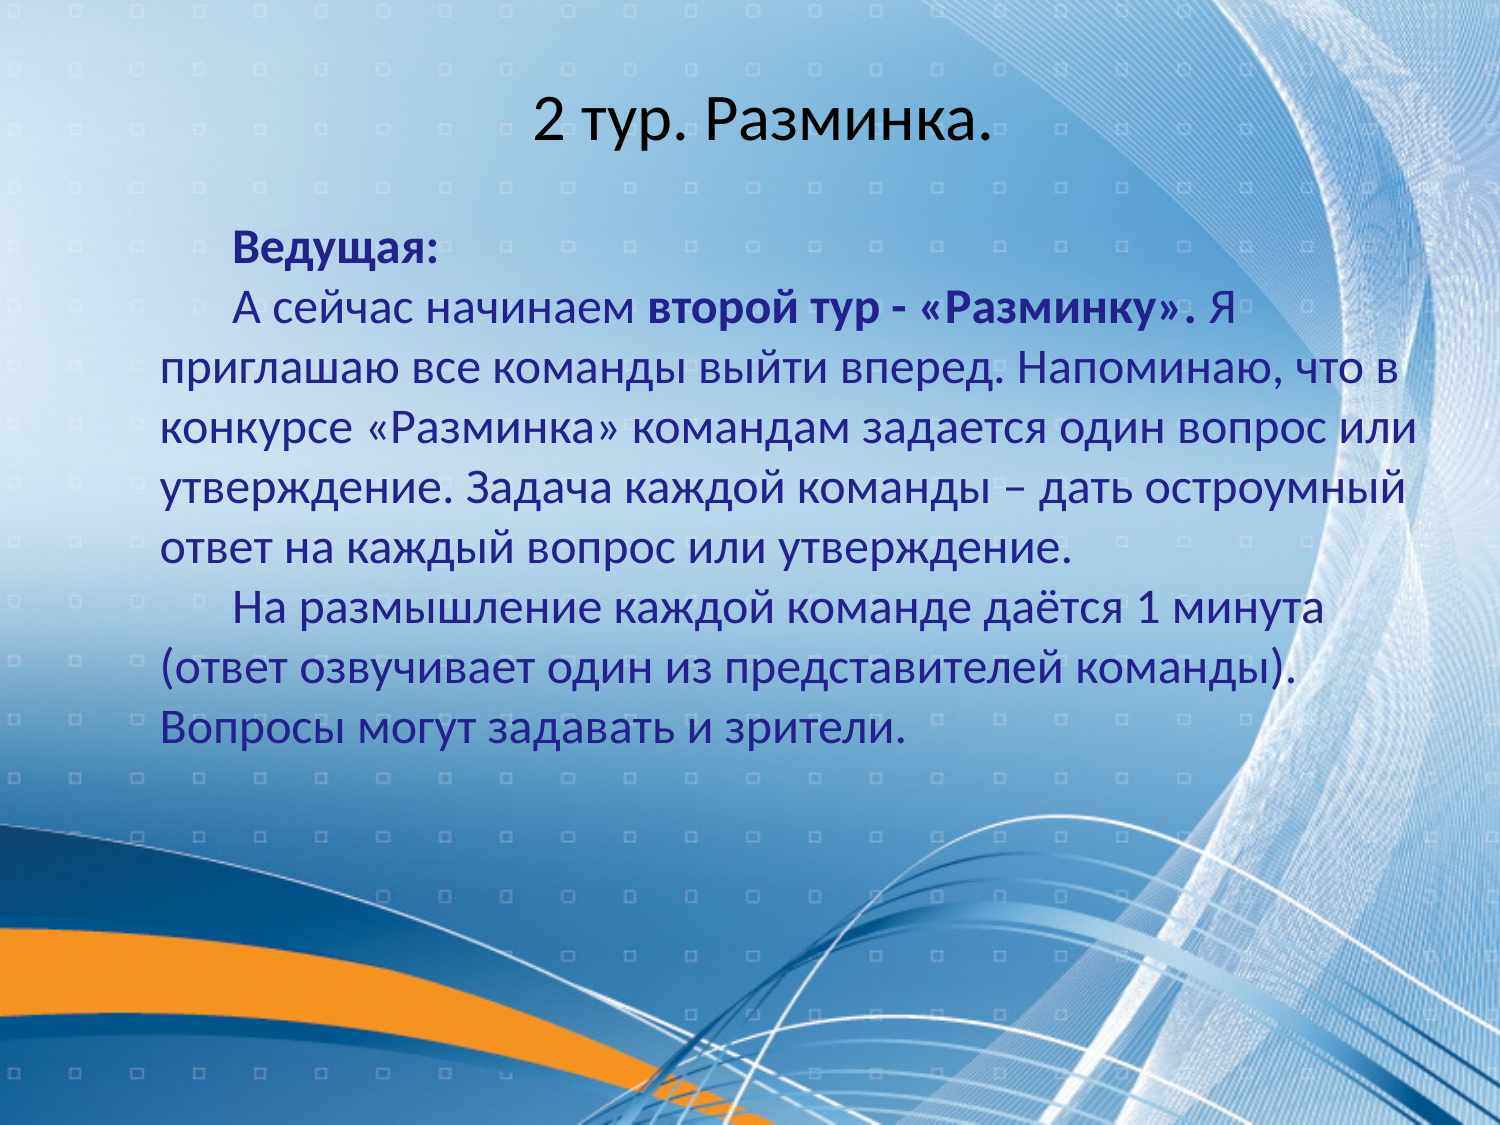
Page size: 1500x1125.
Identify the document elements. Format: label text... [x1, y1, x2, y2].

text_box 2 тур. Разминка. Ведущая: А сейчас начинаем второй тур - «Разминку». Я приглашаю все команды выйти вперед. Напоминаю, что в конкурсе «Разминка» командам задается один вопрос или утверждение. Задача каждой команды – дать остроумный ответ на каждый вопрос или утверждение. На размышление каждой команде даётся 1 минута (ответ озвучивает один из представителей команды). Вопросы могут задавать и зрители. [88, 66, 1439, 847]
picture [0, 0, 1500, 1125]
